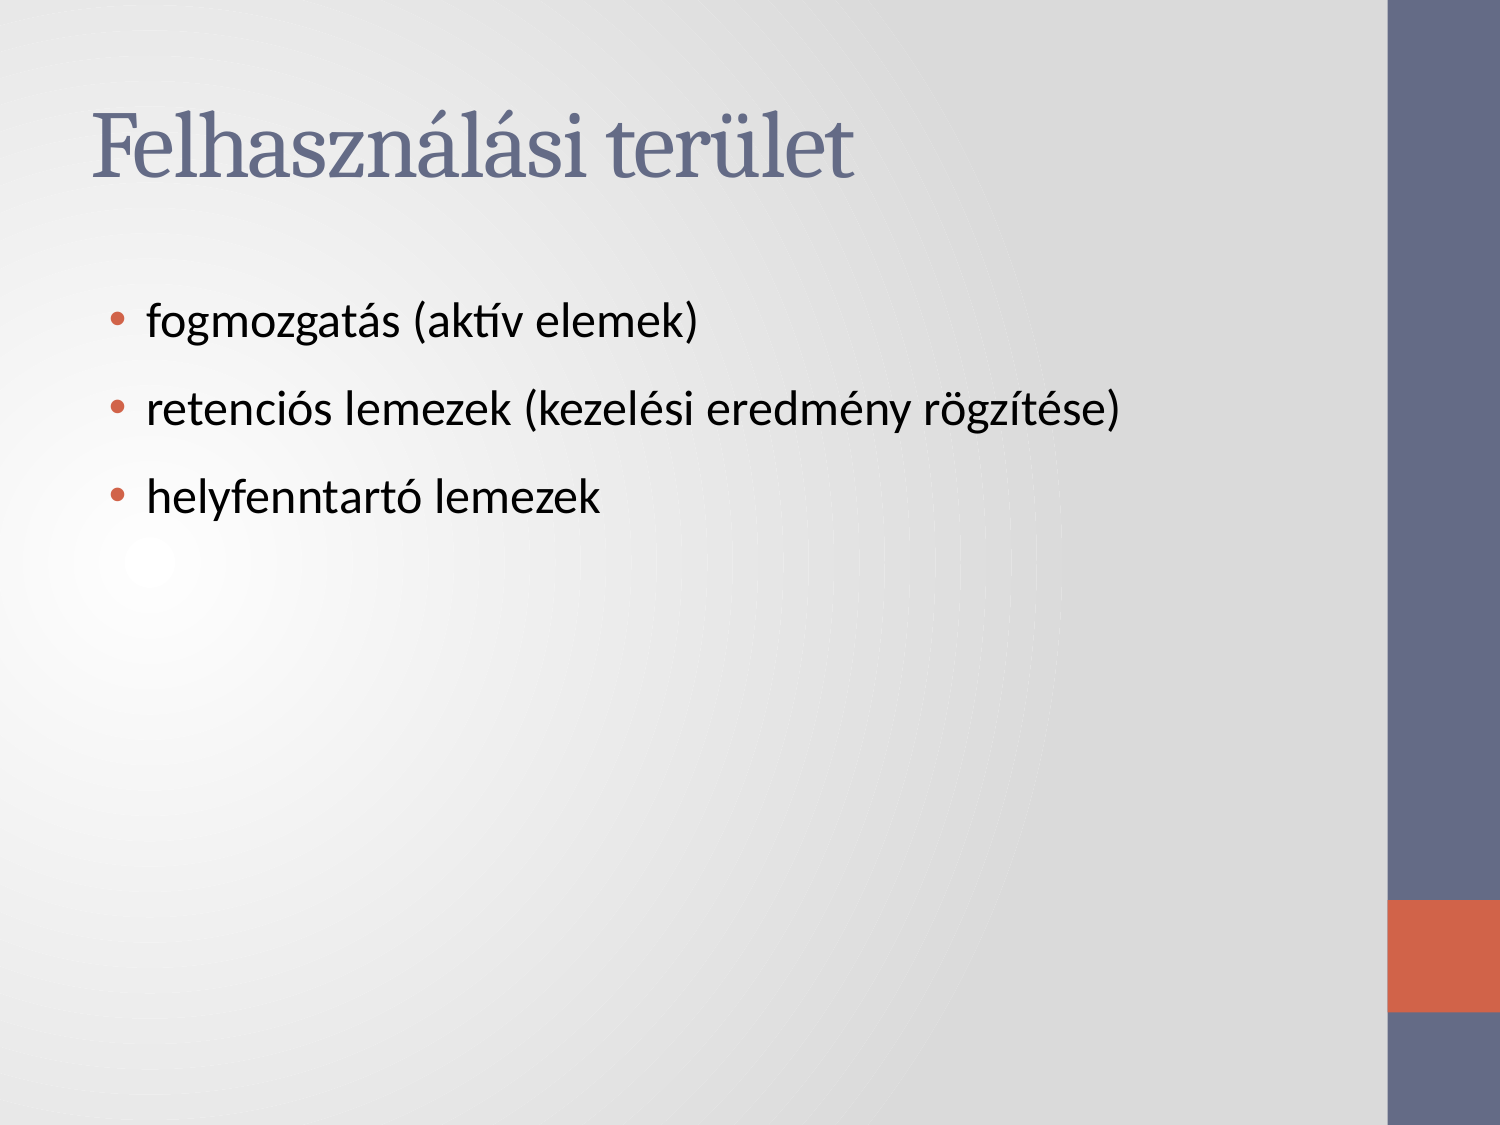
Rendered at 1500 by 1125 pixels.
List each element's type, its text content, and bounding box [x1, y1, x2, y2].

title Felhasználási terület [75, 45, 1325, 233]
list fogmozgatás (aktív elemek) retenciós lemezek (kezelési eredmény rögzítése) helyfenntartó lemezek [75, 262, 1325, 1050]
